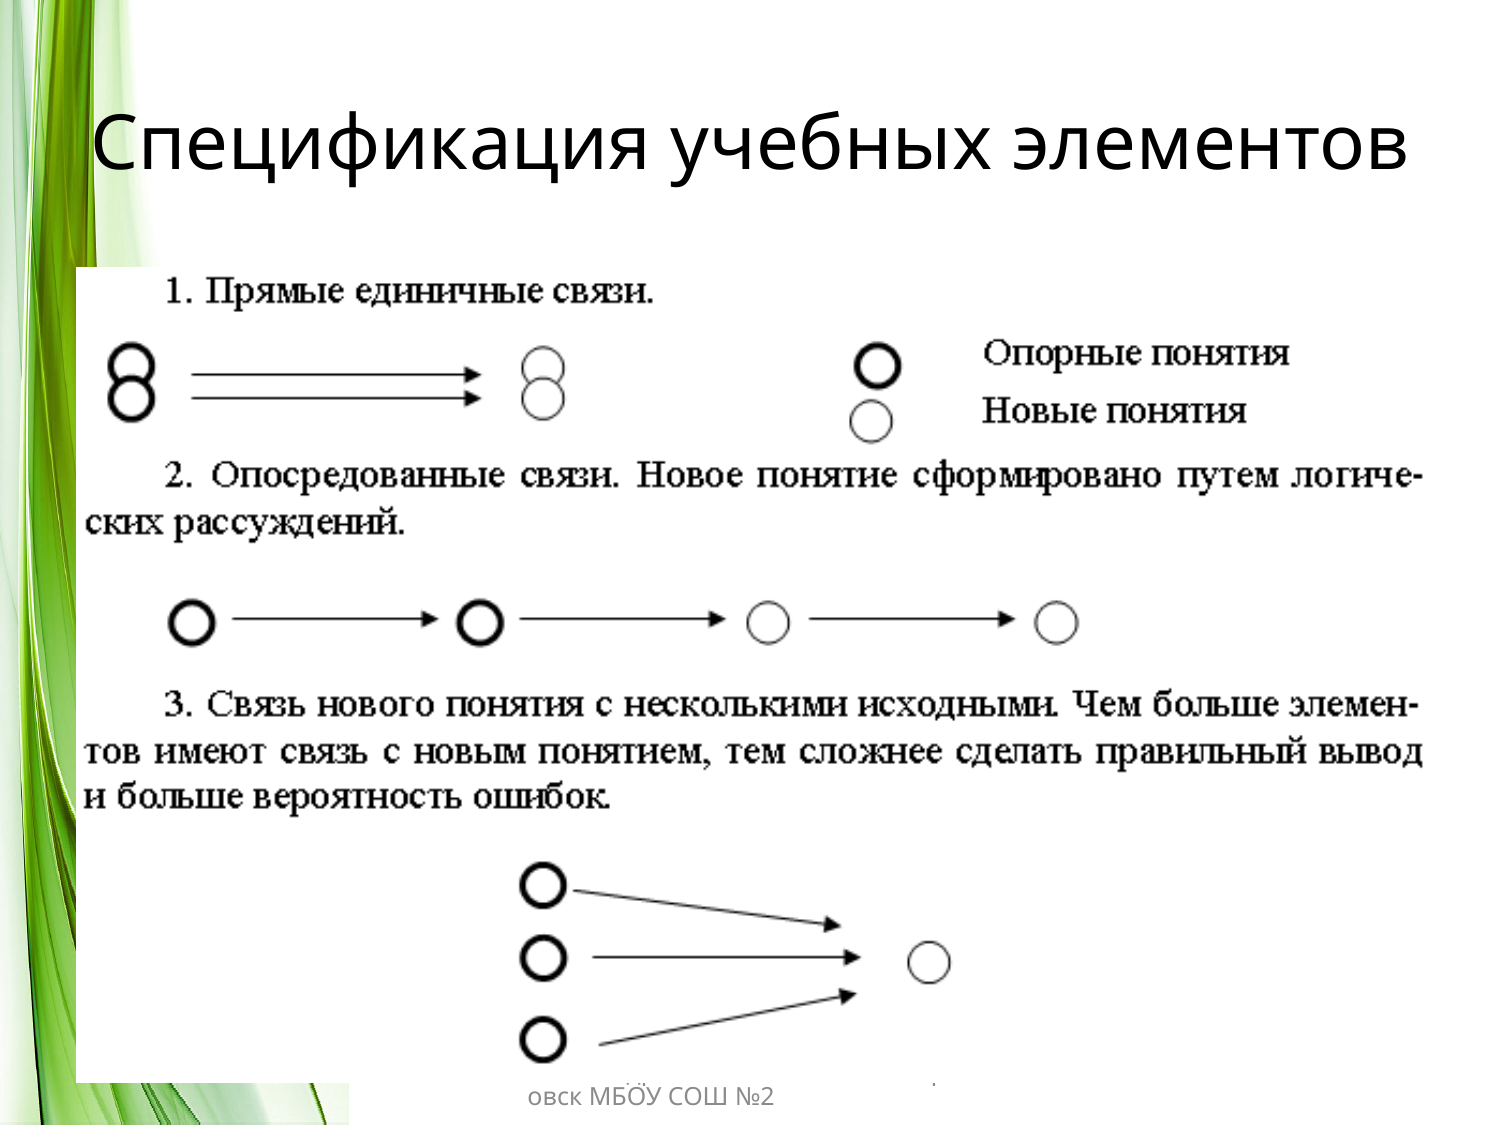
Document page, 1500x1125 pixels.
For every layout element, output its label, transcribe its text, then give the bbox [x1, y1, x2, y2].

title Спецификация учебных элементов [352, 45, 1425, 233]
picture [0, 0, 1442, 1125]
footer Александрова Е.В. 2014 Нижневартовск МБОУ СОШ №2 [512, 1093, 988, 1103]
